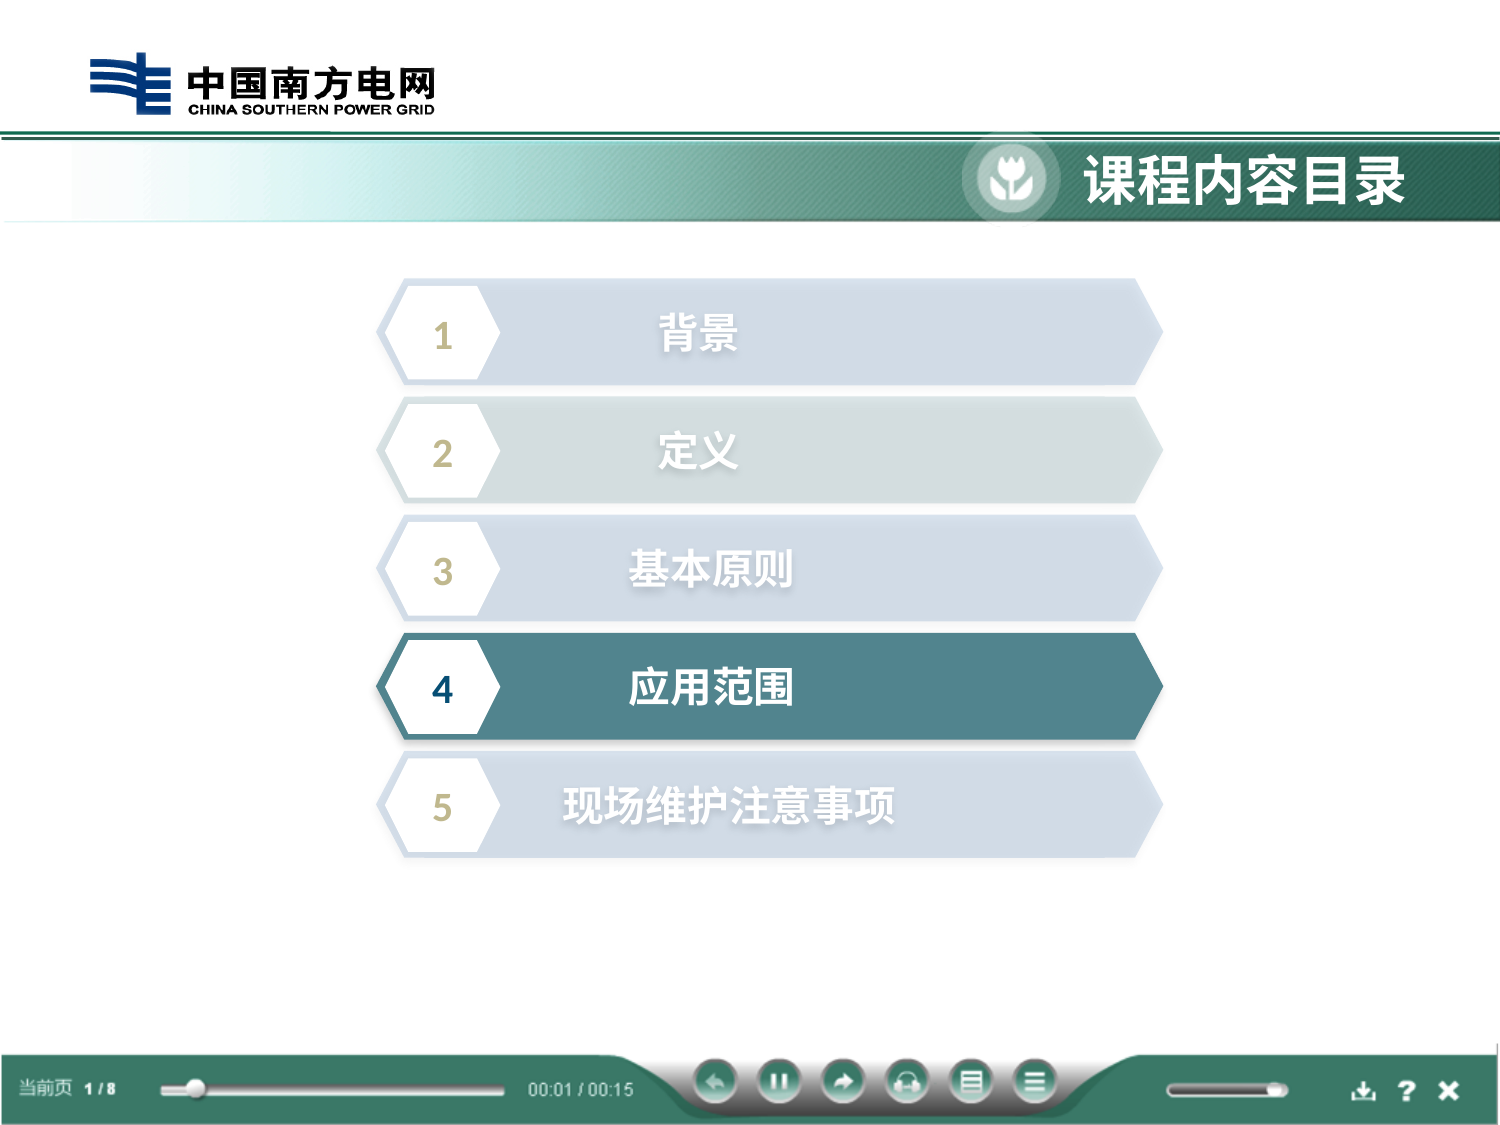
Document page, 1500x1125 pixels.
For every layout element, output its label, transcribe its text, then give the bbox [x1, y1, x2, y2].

picture [0, 1042, 1500, 1125]
picture [962, 129, 1061, 228]
text_box 2 [383, 401, 503, 500]
text_box 3 [383, 519, 503, 618]
text_box 背景 [374, 276, 1166, 388]
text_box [0, 132, 958, 223]
picture [76, 42, 444, 128]
text_box 5 [383, 756, 503, 854]
text_box 基本原则 [374, 512, 1166, 624]
text_box 现场维护注意事项 [374, 748, 1166, 860]
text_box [1065, 132, 1500, 223]
text_box 4 [383, 638, 503, 736]
text_box 1 [383, 283, 503, 382]
text_box 定义 [374, 394, 1166, 506]
text_box 应用范围 [374, 630, 1166, 742]
